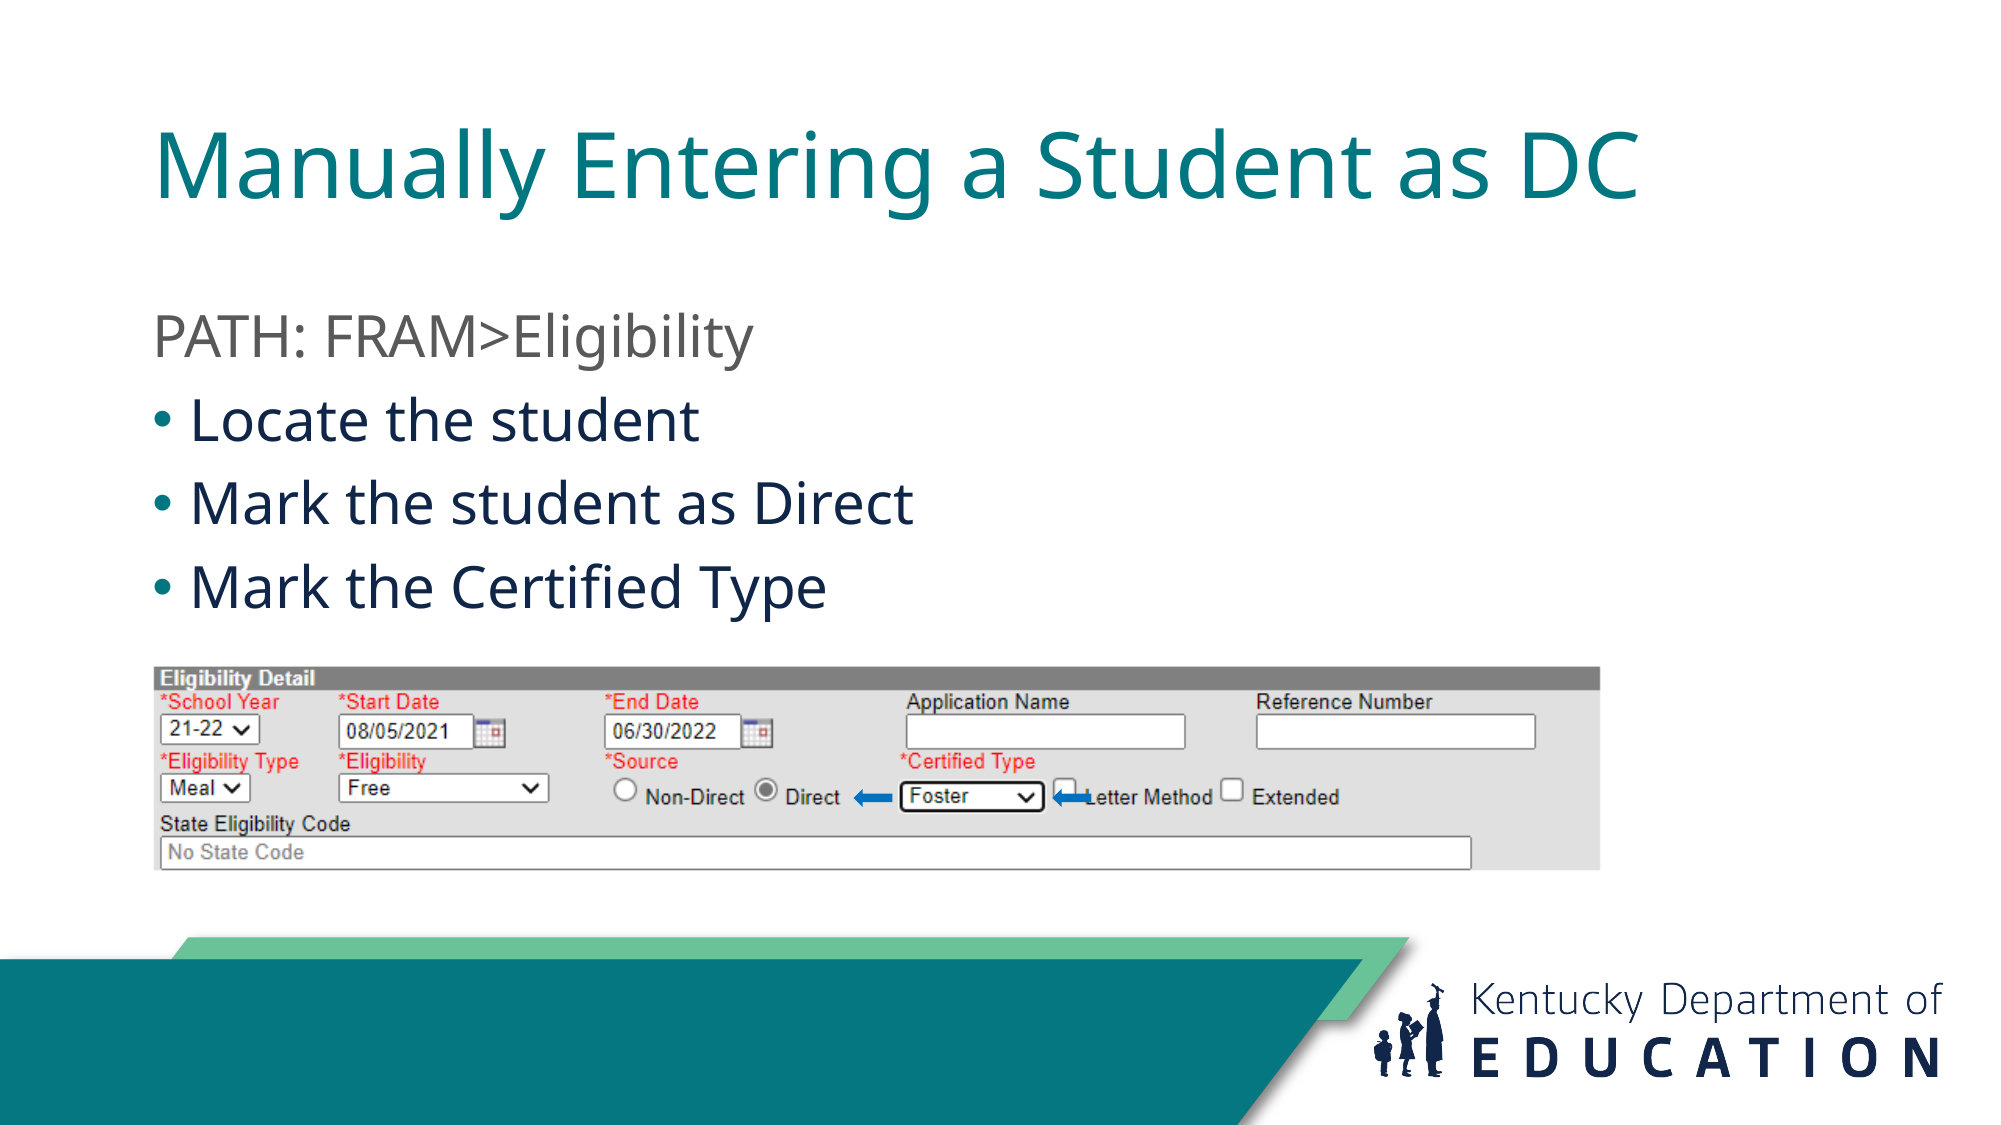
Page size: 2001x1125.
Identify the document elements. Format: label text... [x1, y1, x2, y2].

list PATH: FRAM>Eligibility Locate the student Mark the student as Direct Mark the Certified Type [137, 299, 1863, 1014]
picture [0, 0, 2001, 1125]
title Manually Entering a Student as DC [137, 59, 1863, 278]
